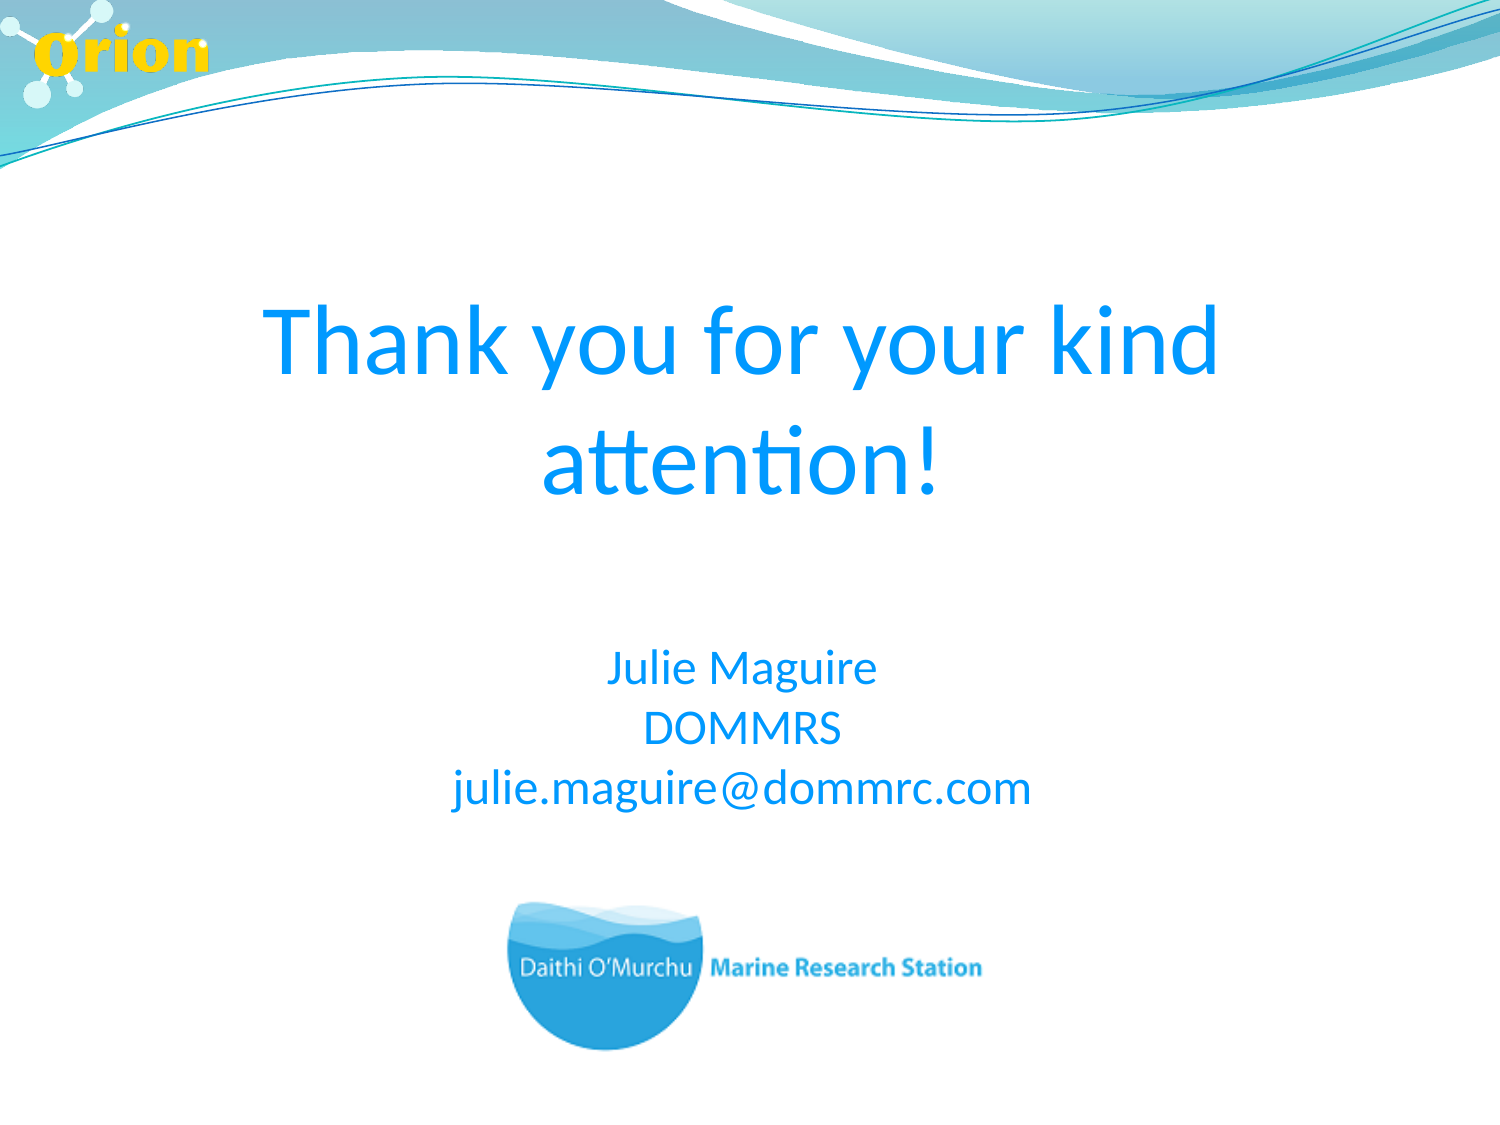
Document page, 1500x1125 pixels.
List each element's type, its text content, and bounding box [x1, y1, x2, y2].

text_box Thank you for your kind attention! Julie Maguire DOMMRS julie.maguire@dommrc.com [100, 267, 1385, 822]
picture [489, 865, 999, 1075]
